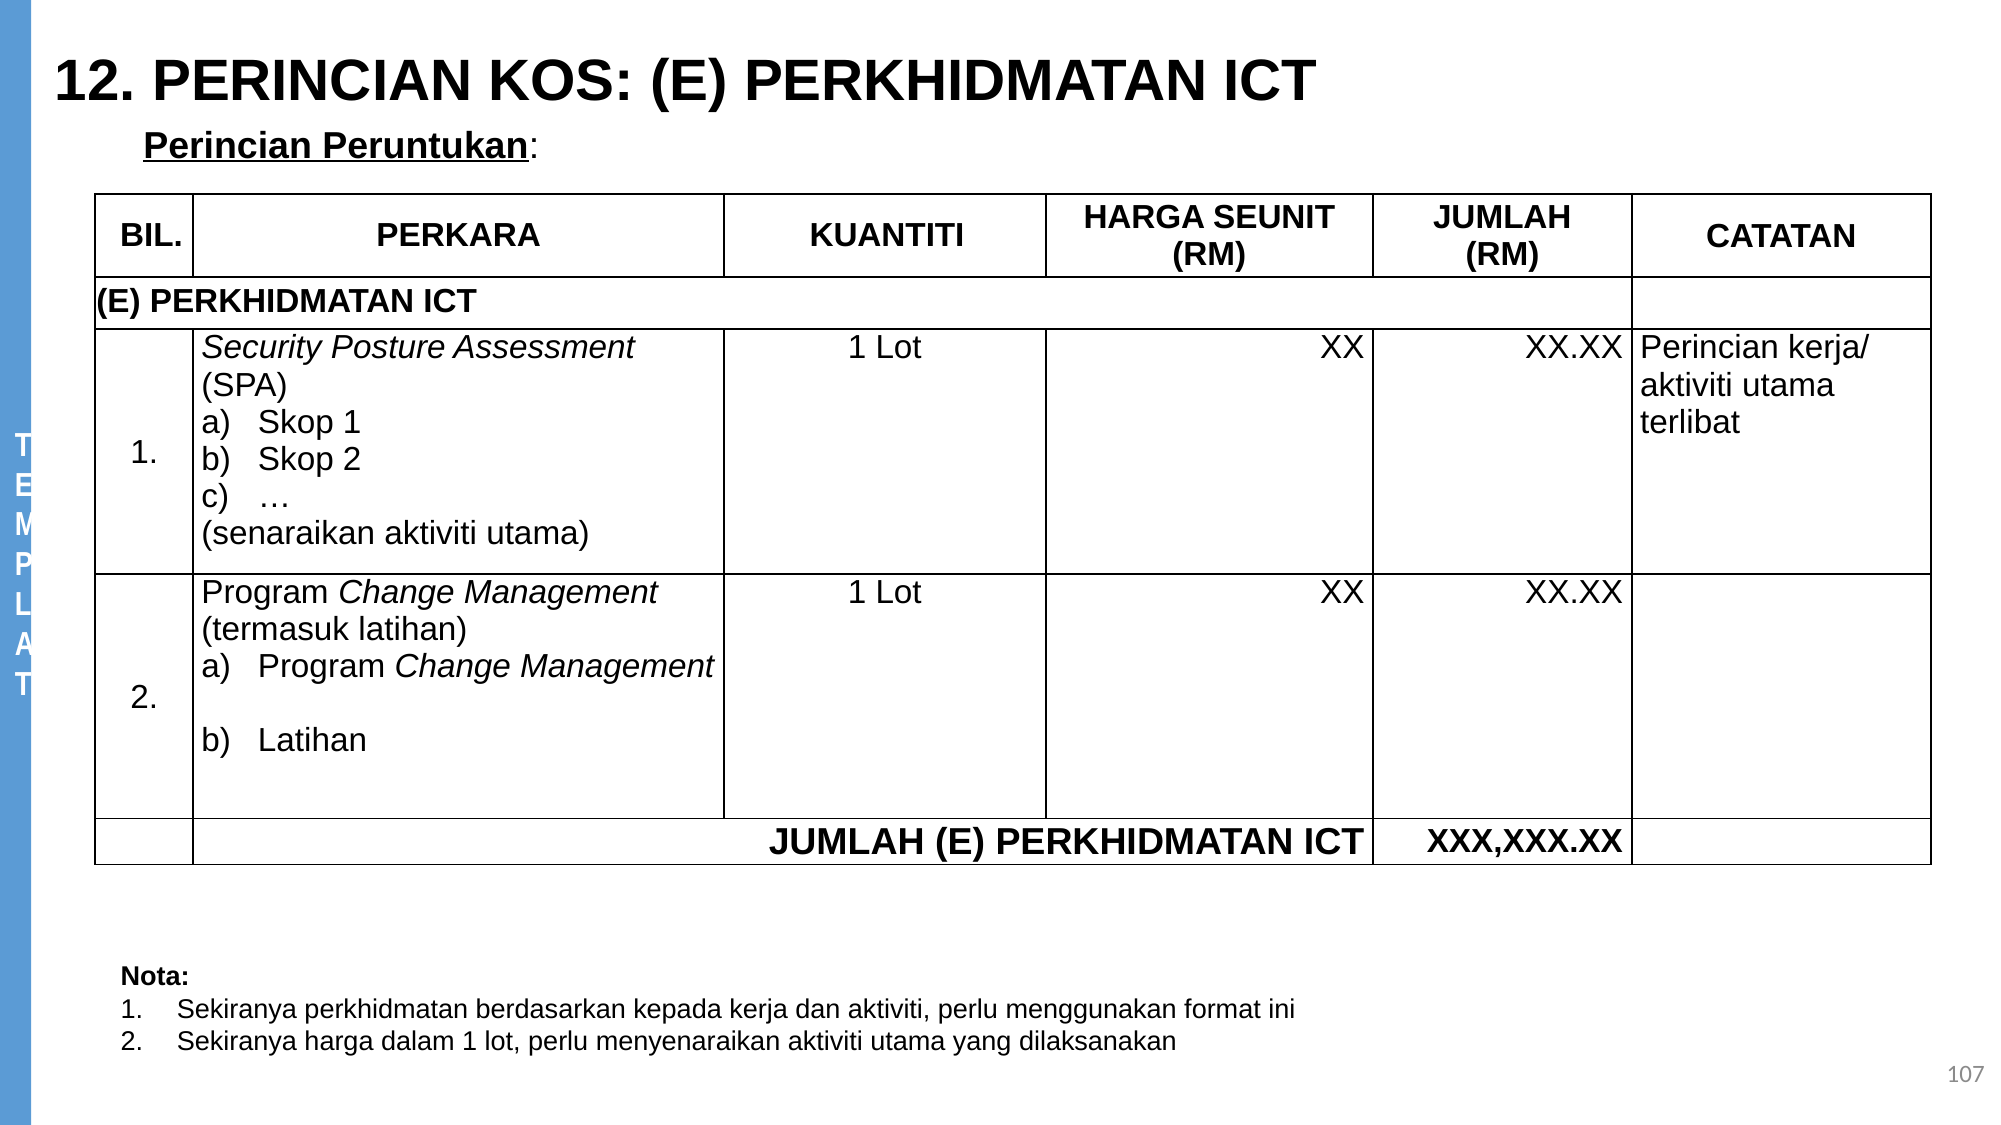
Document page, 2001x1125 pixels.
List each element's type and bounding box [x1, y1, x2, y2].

table_cell [194, 819, 1372, 864]
table_cell [1374, 575, 1631, 818]
table_cell [194, 575, 723, 818]
table_header [1374, 195, 1631, 276]
table_cell [1633, 575, 1930, 818]
table_cell [96, 575, 192, 818]
table_header [1633, 195, 1930, 276]
table_header [1047, 195, 1372, 276]
table_cell [1374, 330, 1631, 573]
text_box [39, 32, 1765, 173]
table_cell [1047, 575, 1372, 818]
table_cell [96, 330, 192, 573]
table_header [96, 195, 192, 276]
text_box [105, 951, 2000, 1103]
table_cell [725, 575, 1045, 818]
table_header [194, 195, 723, 276]
table_cell [1633, 330, 1930, 573]
table_cell [1633, 278, 1930, 328]
table_cell [1047, 330, 1372, 573]
table_header [725, 195, 1045, 276]
table_cell [1374, 819, 1631, 864]
table_cell [194, 330, 723, 573]
table_cell [725, 330, 1045, 573]
table_cell [96, 819, 192, 864]
table_cell [96, 278, 1631, 328]
table_cell [1633, 819, 1930, 864]
